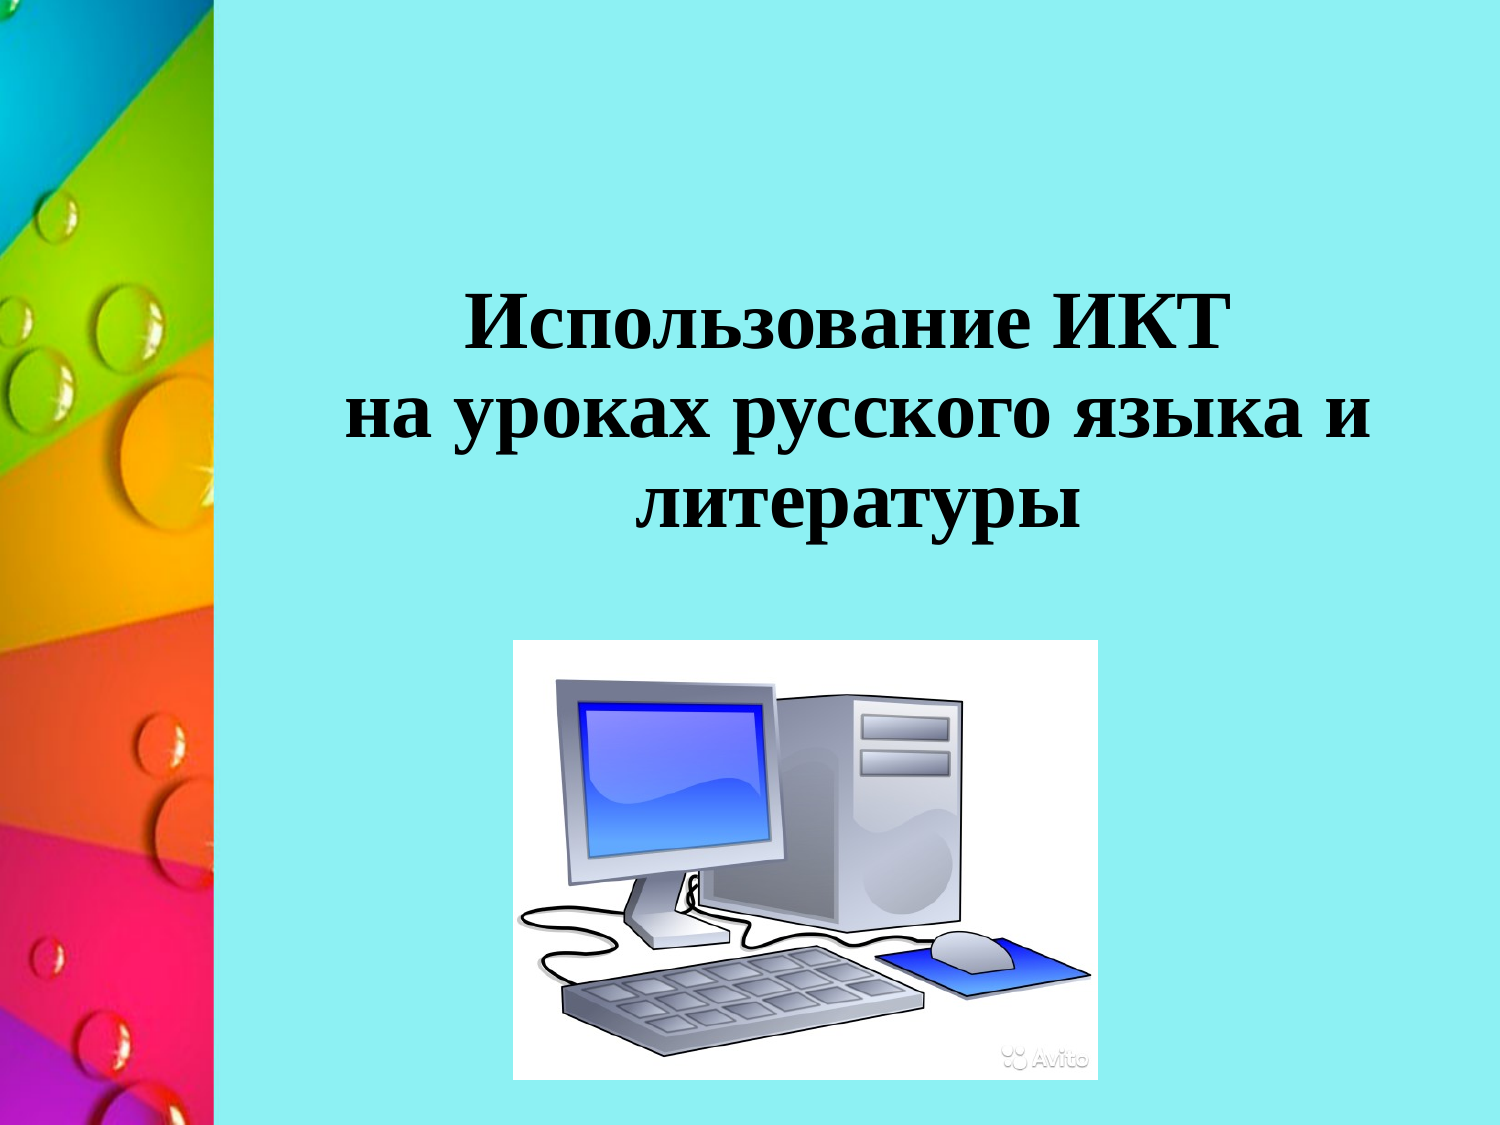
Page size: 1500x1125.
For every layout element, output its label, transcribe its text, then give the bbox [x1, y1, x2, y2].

picture [0, 0, 1500, 1125]
title Использование ИКТ на уроках русского языка и литературы [220, 160, 1496, 553]
